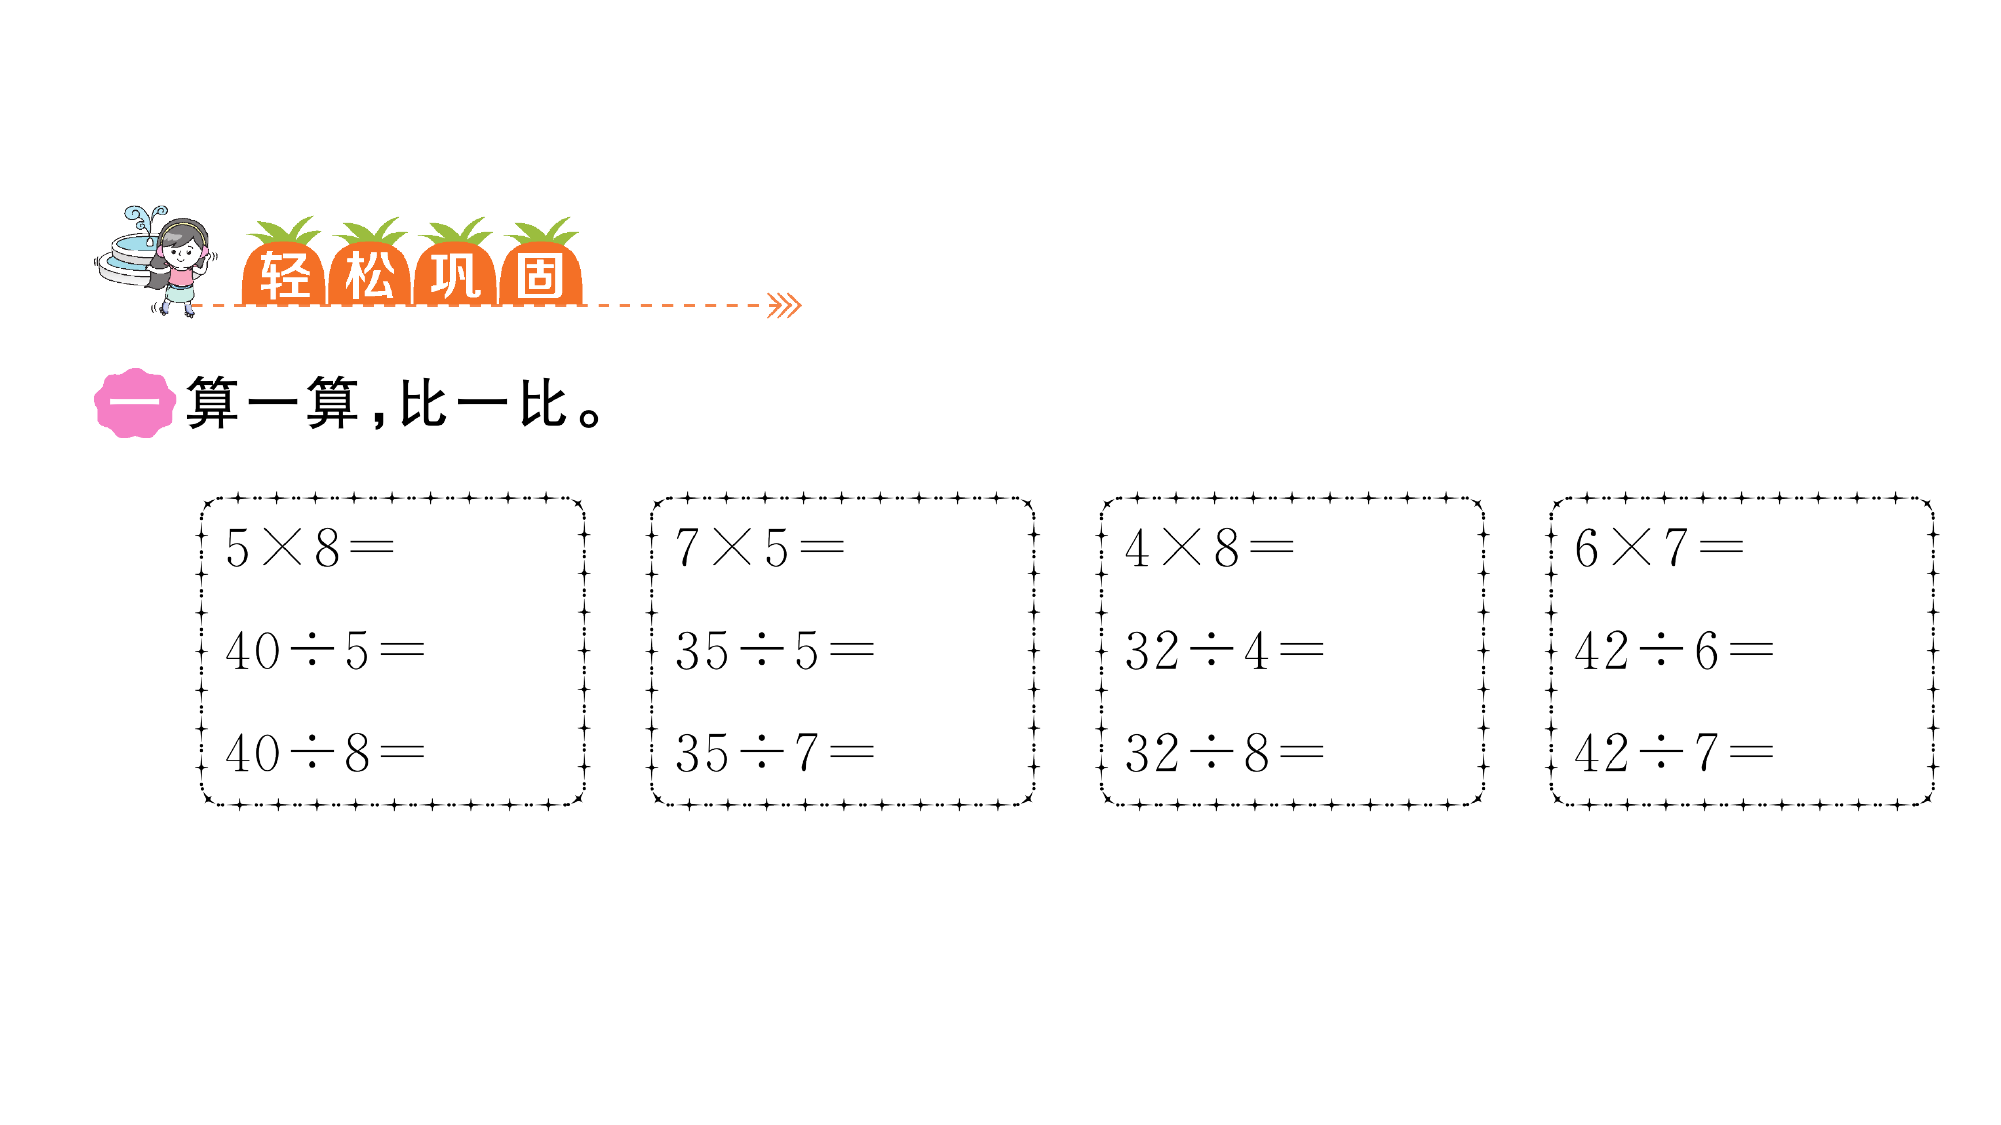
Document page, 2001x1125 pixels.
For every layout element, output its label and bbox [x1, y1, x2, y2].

picture [90, 172, 1981, 837]
